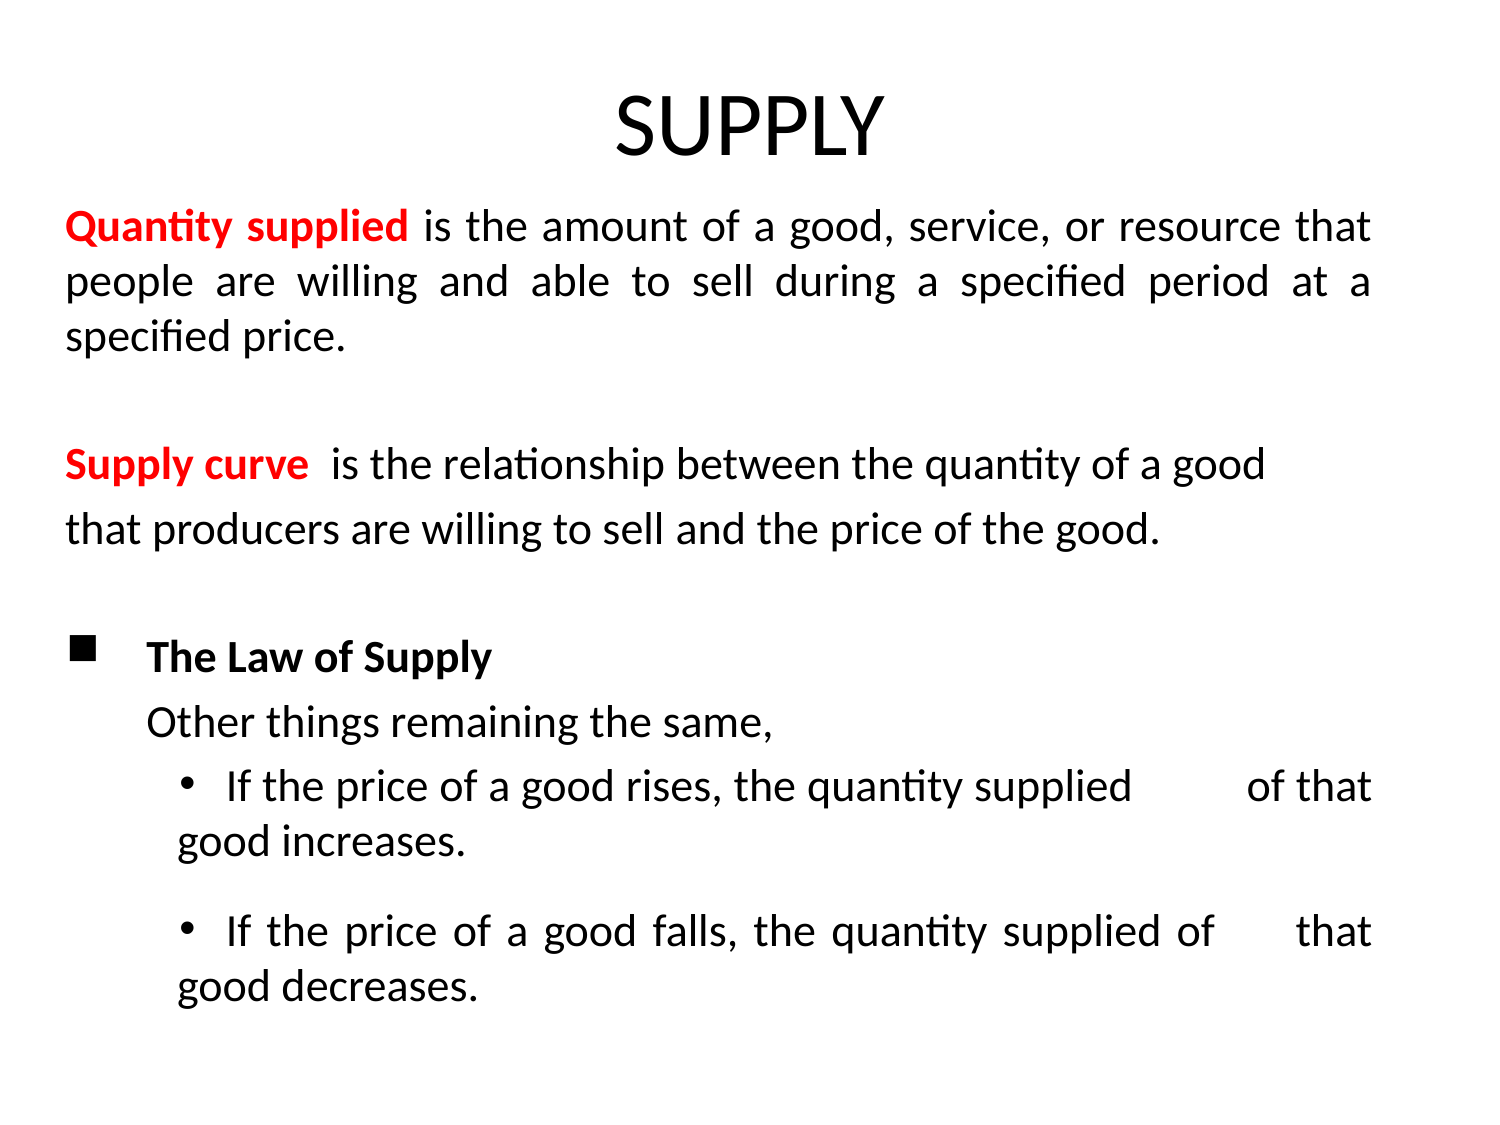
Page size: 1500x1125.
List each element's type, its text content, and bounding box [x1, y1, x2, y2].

title SUPPLY [75, 24, 1425, 213]
list Quantity supplied is the amount of a good, service, or resource that people are willing and able to sell during a specified period at a specified price. Supply curve is the relationship between the quantity of a good that producers are willing to sell and the price of the good. The Law of Supply Other things remaining the same, If the price of a good rises, the quantity supplied of that good increases. If the price of a good falls, the quantity supplied of that good decreases. [50, 187, 1388, 1025]
